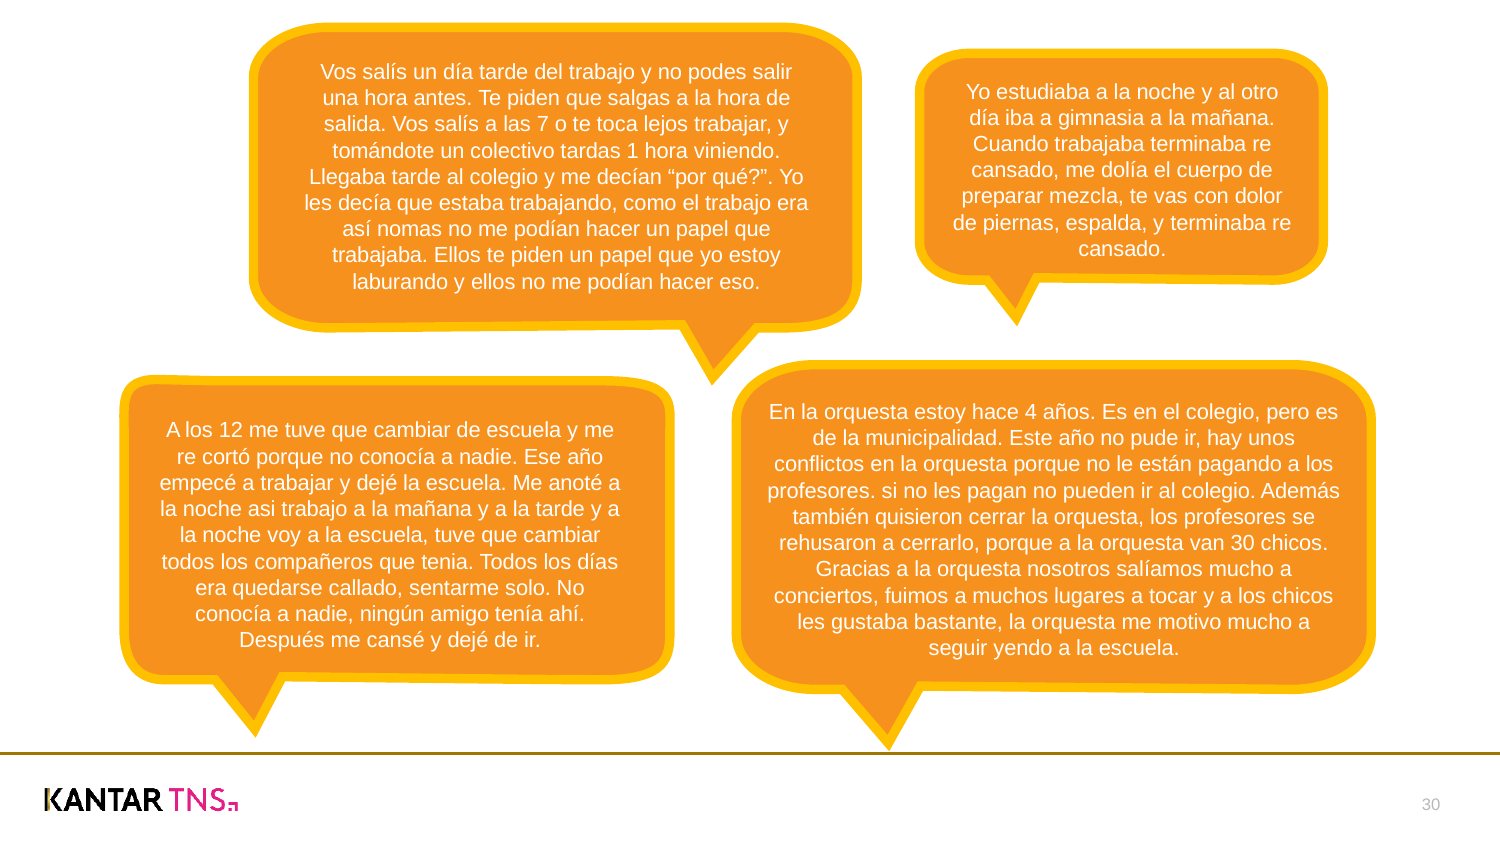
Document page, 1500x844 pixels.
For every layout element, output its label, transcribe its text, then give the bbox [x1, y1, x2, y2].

text_box [252, 26, 859, 380]
text_box Yo estudiaba a la noche y al otro día iba a gimnasia a la mañana. Cuando trabajaba terminaba re cansado, me dolía el cuerpo de preparar mezcla, te vas con dolor de piernas, espalda, y terminaba re cansado. [937, 69, 1308, 269]
picture [36, 779, 570, 820]
text_box Vos salís un día tarde del trabajo y no podes salir una hora antes. Te piden que salgas a la hora de salida. Vos salís a las 7 o te toca lejos trabajar, y tomándote un colectivo tardas 1 hora viniendo. Llegaba tarde al colegio y me decían “por qué?”. Yo les decía que estaba trabajando, como el trabajo era así nomas no me podían hacer un papel que trabajaba. Ellos te piden un papel que yo estoy laburando y ellos no me podían hacer eso. [284, 50, 829, 301]
slide_number 30 [1335, 786, 1456, 811]
text_box [918, 52, 1325, 320]
text_box En la orquesta estoy hace 4 años. Es en el colegio, pero es de la municipalidad. Este año no pude ir, hay unos conflictos en la orquesta porque no le están pagando a los profesores. si no les pagan no pueden ir al colegio. Además también quisieron cerrar la orquesta, los profesores se rehusaron a cerrarlo, porque a la orquesta van 30 chicos. Gracias a la orquesta nosotros salíamos mucho a conciertos, fuimos a muchos lugares a tocar y a los chicos les gustaba bastante, la orquesta me motivo mucho a seguir yendo a la escuela. [750, 390, 1358, 668]
text_box [735, 363, 1373, 745]
text_box [122, 378, 672, 732]
text_box A los 12 me tuve que cambiar de escuela y me re cortó porque no conocía a nadie. Ese año empecé a trabajar y dejé la escuela. Me anoté a la noche asi trabajo a la mañana y a la tarde y a la noche voy a la escuela, tuve que cambiar todos los compañeros que tenia. Todos los días era quedarse callado, sentarme solo. No conocía a nadie, ningún amigo tenía ahí. Después me cansé y dejé de ir. [142, 408, 638, 660]
